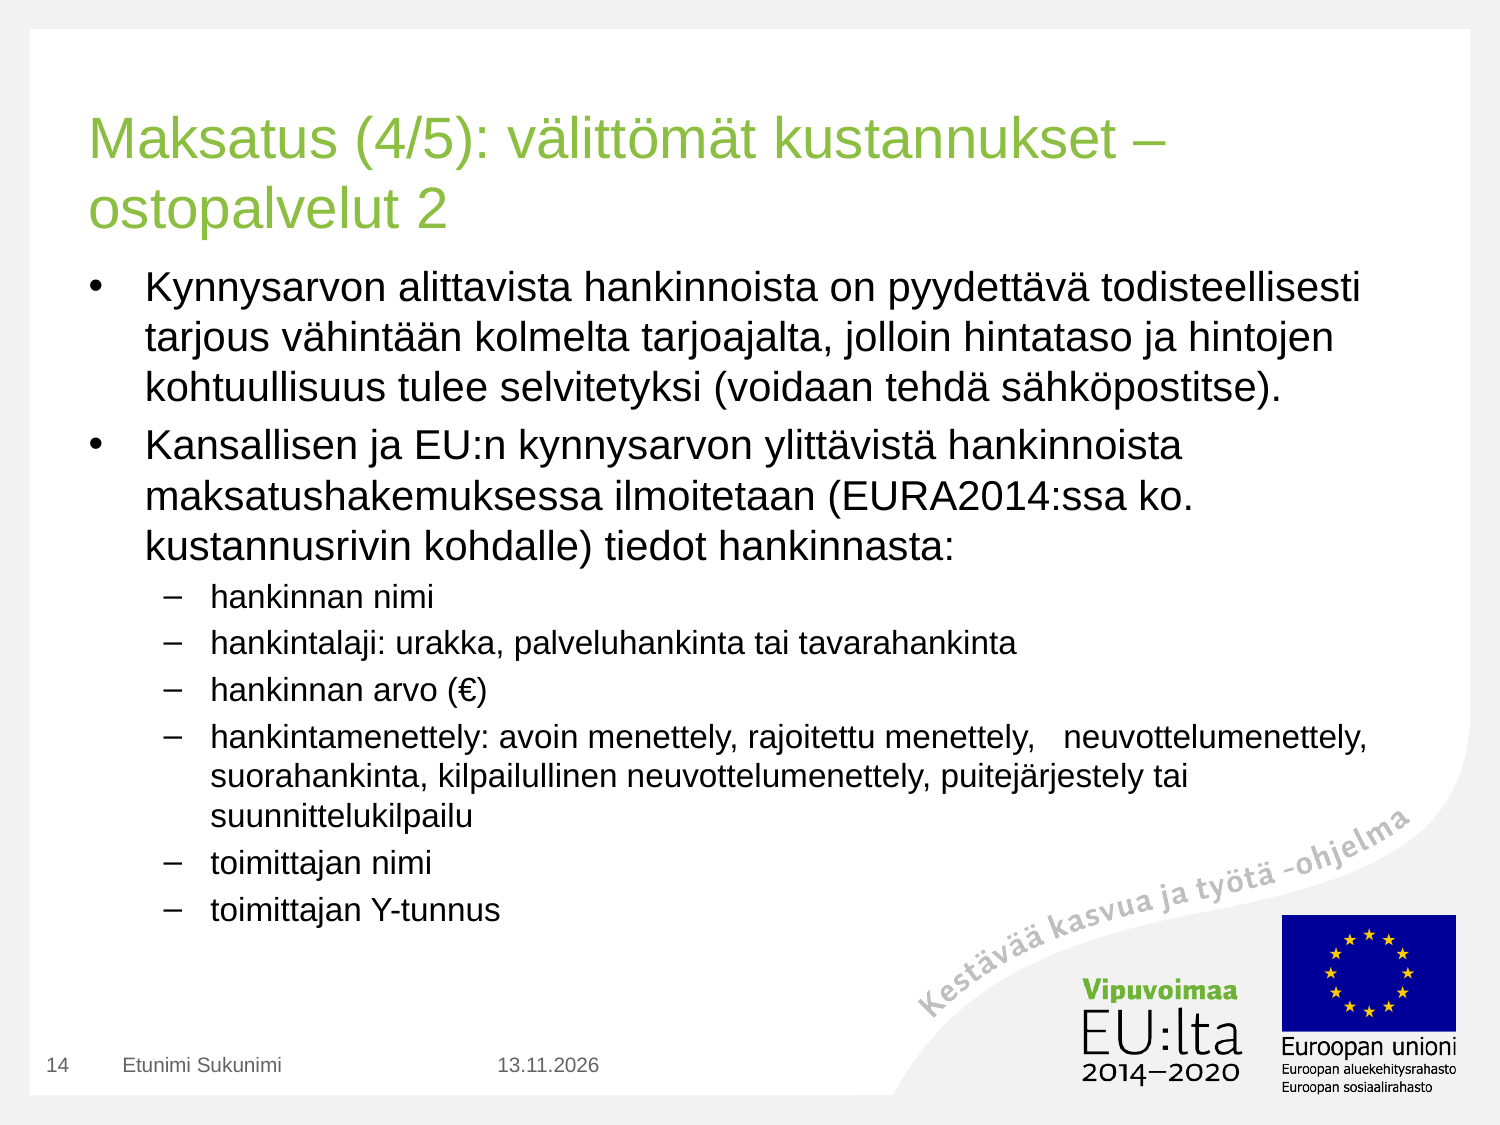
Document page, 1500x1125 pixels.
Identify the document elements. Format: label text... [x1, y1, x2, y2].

slide_number 14 [31, 1035, 102, 1094]
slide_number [437, 1035, 615, 1094]
list Kynnysarvon alittavista hankinnoista on pyydettävä todisteellisesti tarjous vähintään kolmelta tarjoajalta, jolloin hintataso ja hintojen kohtuullisuus tulee selvitetyksi (voidaan tehdä sähköpostitse). Kansallisen ja EU:n kynnysarvon ylittävistä hankinnoista maksatushakemuksessa ilmoitetaan (EURA2014:ssa ko. kustannusrivin kohdalle) tiedot hankinnasta: hankinnan nimi hankintalaji: urakka, palveluhankinta tai tavarahankinta hankinnan arvo (€) hankintamenettely: avoin menettely, rajoitettu menettely, neuvottelumenettely, suorahankinta, kilpailullinen neuvottelumenettely, puitejärjestely tai suunnittelukilpailu toimittajan nimi toimittajan Y-tunnus [88, 259, 1412, 939]
picture [0, 0, 1500, 1125]
title Maksatus (4/5): välittömät kustannukset – ostopalvelut 2 [88, 100, 1412, 248]
footer Etunimi Sukunimi [107, 1035, 433, 1094]
